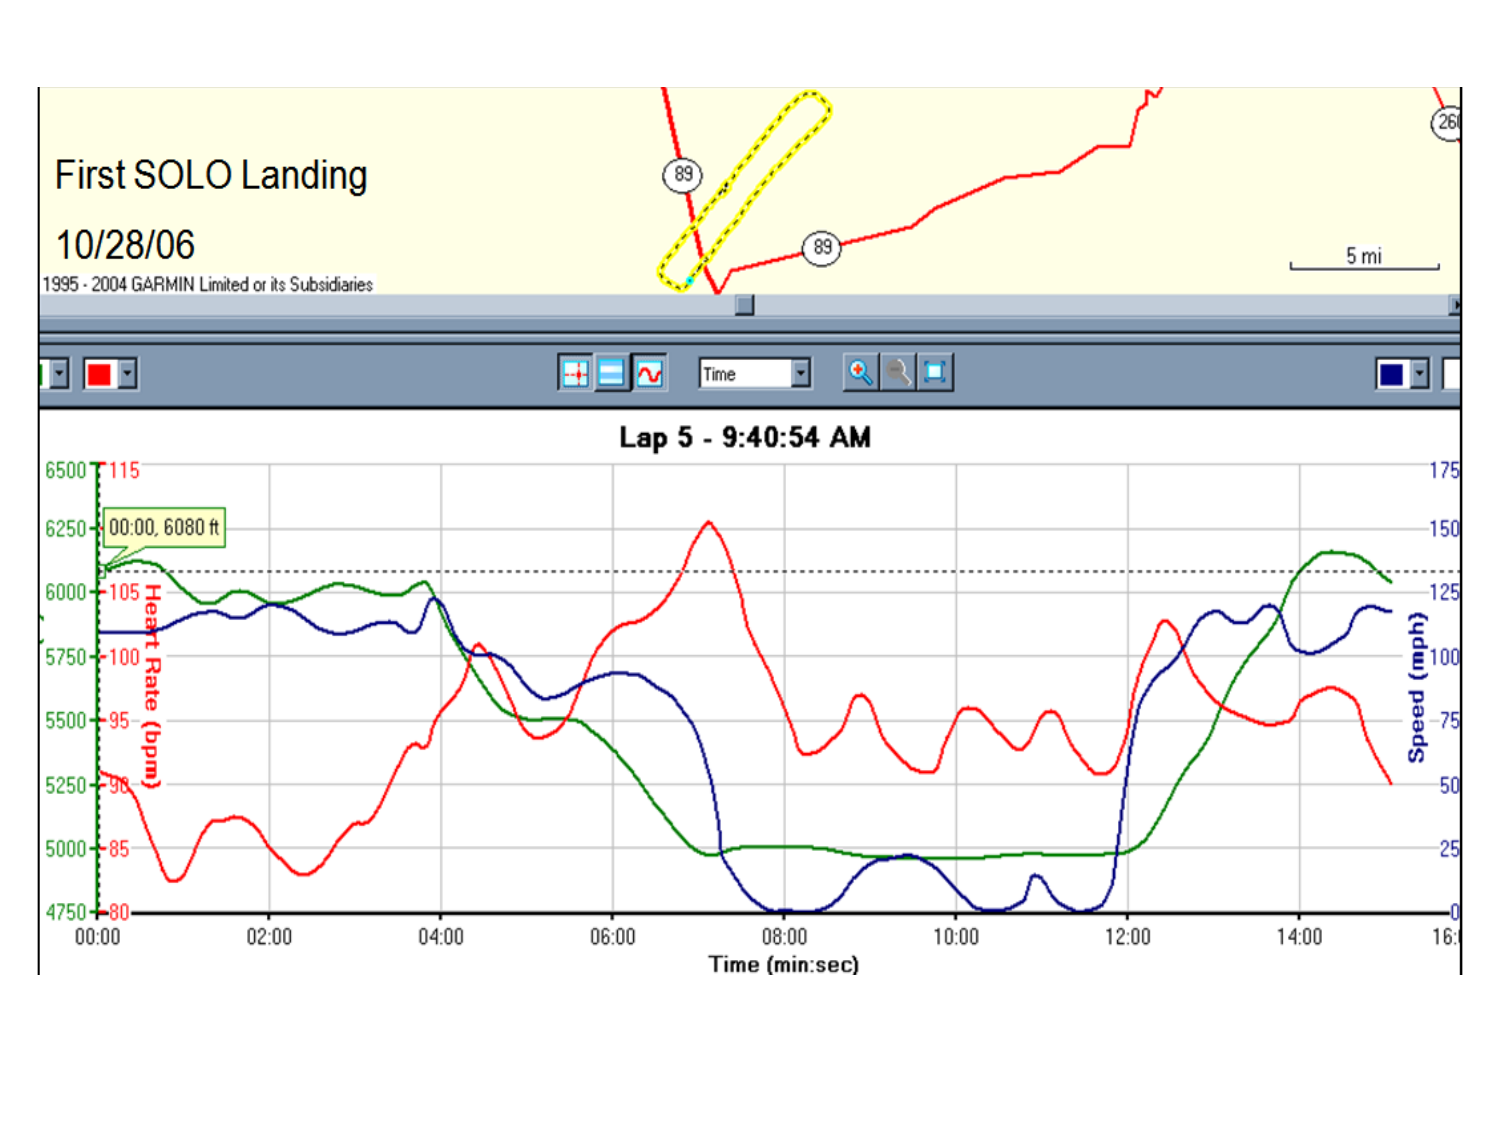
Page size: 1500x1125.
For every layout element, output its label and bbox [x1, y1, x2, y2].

picture [37, 87, 1463, 976]
